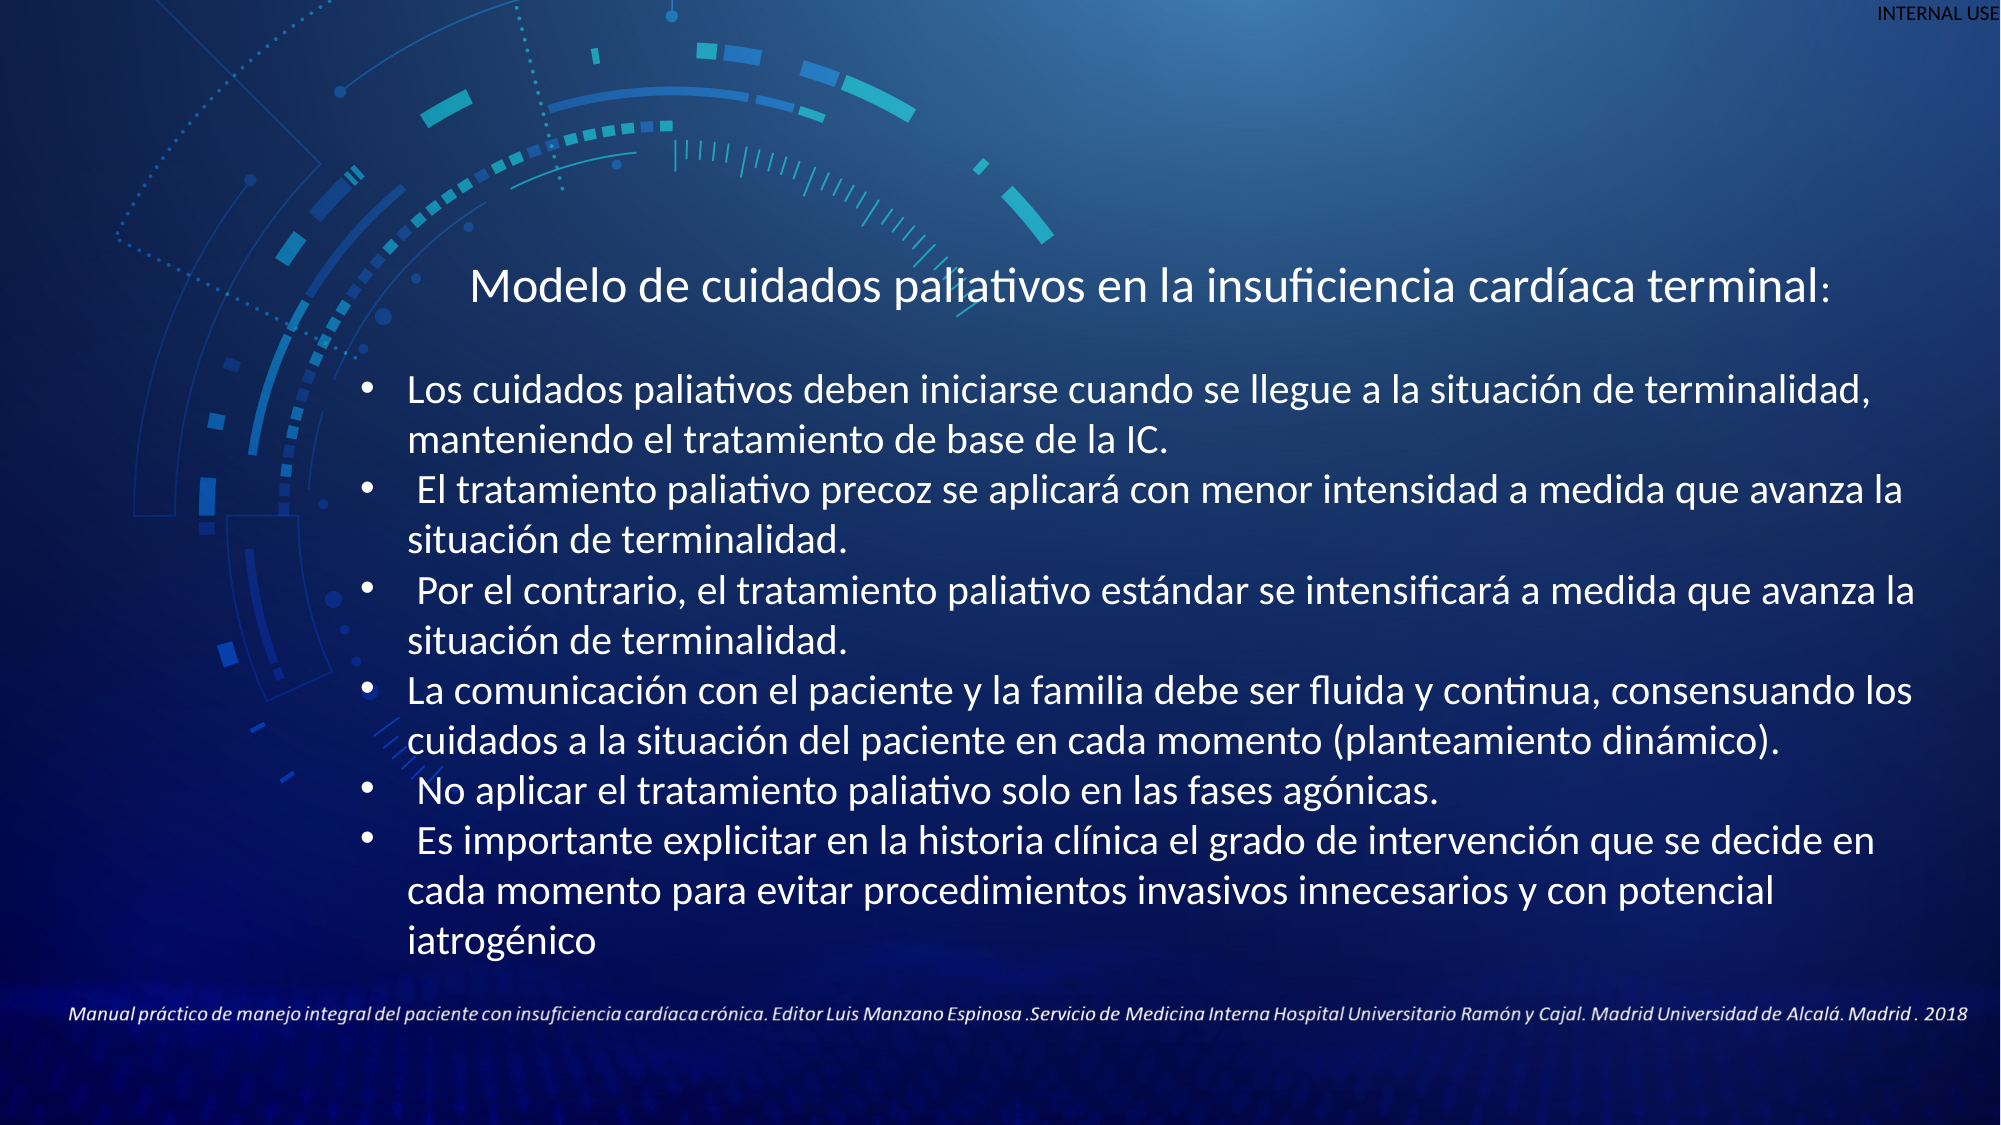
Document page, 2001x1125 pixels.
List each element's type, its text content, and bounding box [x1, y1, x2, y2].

text_box Modelo de cuidados paliativos en la insuficiencia cardíaca terminal: Los cuidados paliativos deben iniciarse cuando se llegue a la situación de terminalidad, manteniendo el tratamiento de base de la IC. El tratamiento paliativo precoz se aplicará con menor intensidad a medida que avanza la situación de terminalidad. Por el contrario, el tratamiento paliativo estándar se intensificará a medida que avanza la situación de terminalidad. La comunicación con el paciente y la familia debe ser fluida y continua, consensuando los cuidados a la situación del paciente en cada momento (planteamiento dinámico). No aplicar el tratamiento paliativo solo en las fases agónicas. Es importante explicitar en la historia clínica el grado de intervención que se decide en cada momento para evitar procedimientos invasivos innecesarios y con potencial iatrogénico [345, 244, 1944, 970]
picture [0, 0, 2001, 1125]
